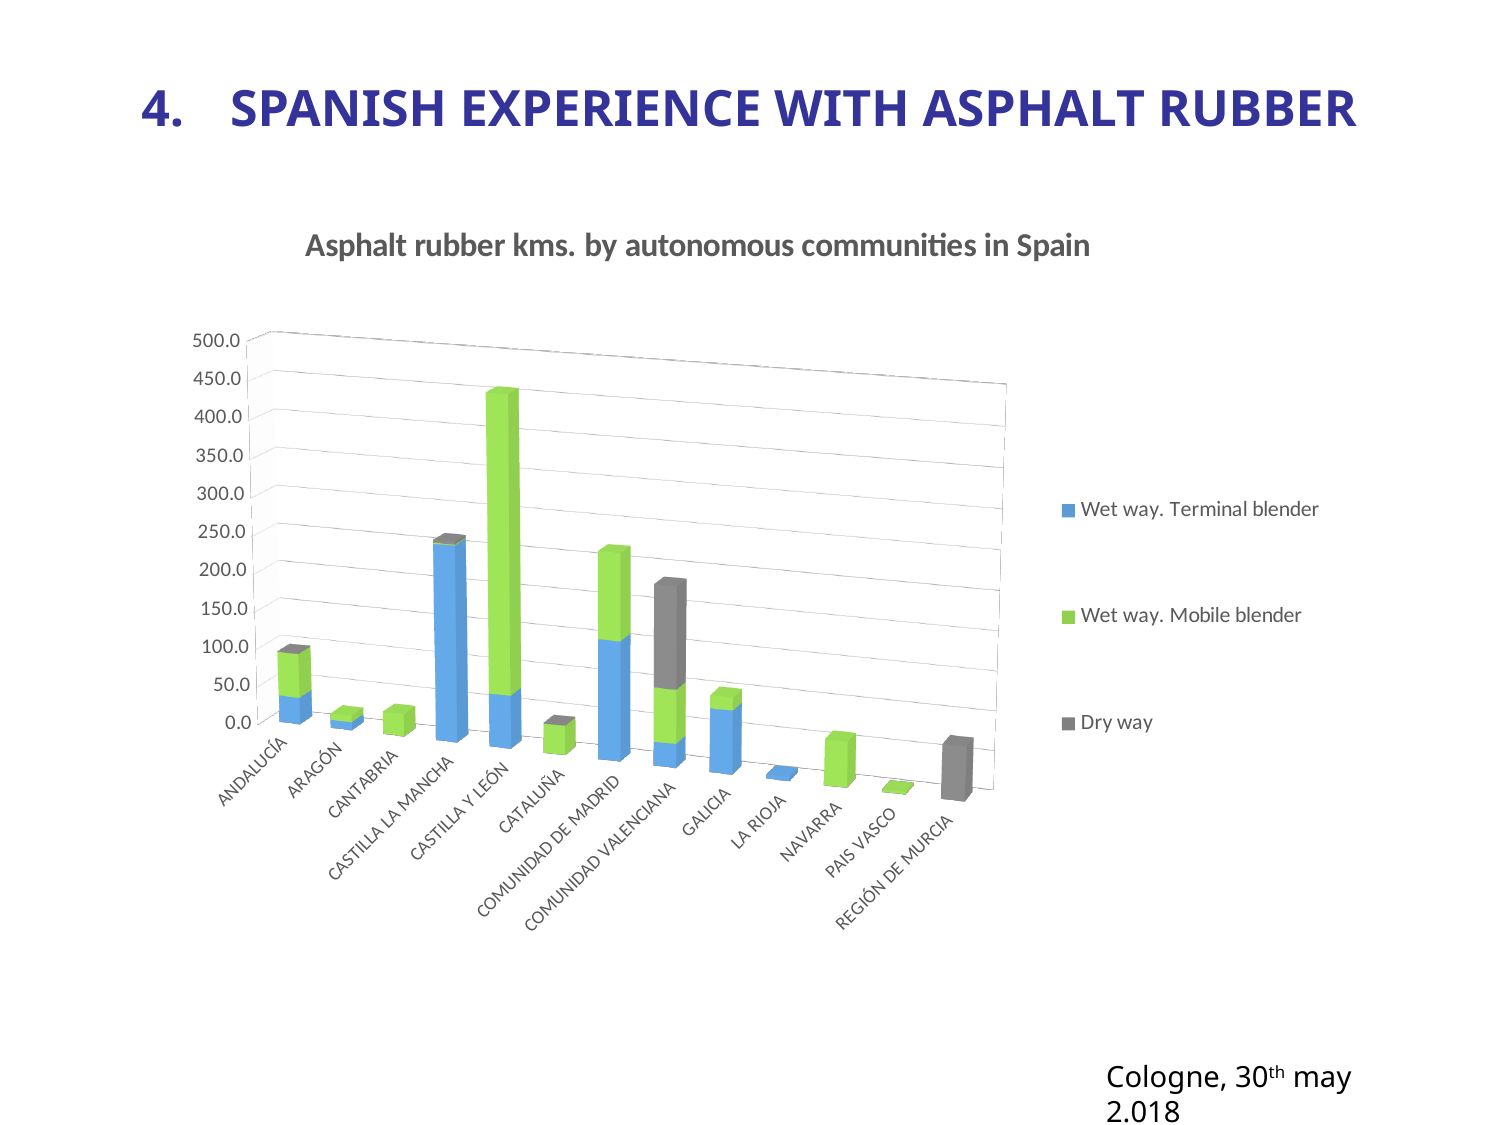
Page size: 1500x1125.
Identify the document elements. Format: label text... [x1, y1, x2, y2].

text_box SPANISH EXPERIENCE WITH ASPHALT RUBBER [52, 69, 1447, 145]
chart [51, 219, 1369, 1012]
text_box Cologne, 30th may 2.018 [1090, 1050, 1449, 1125]
text_box [52, 193, 1471, 1012]
